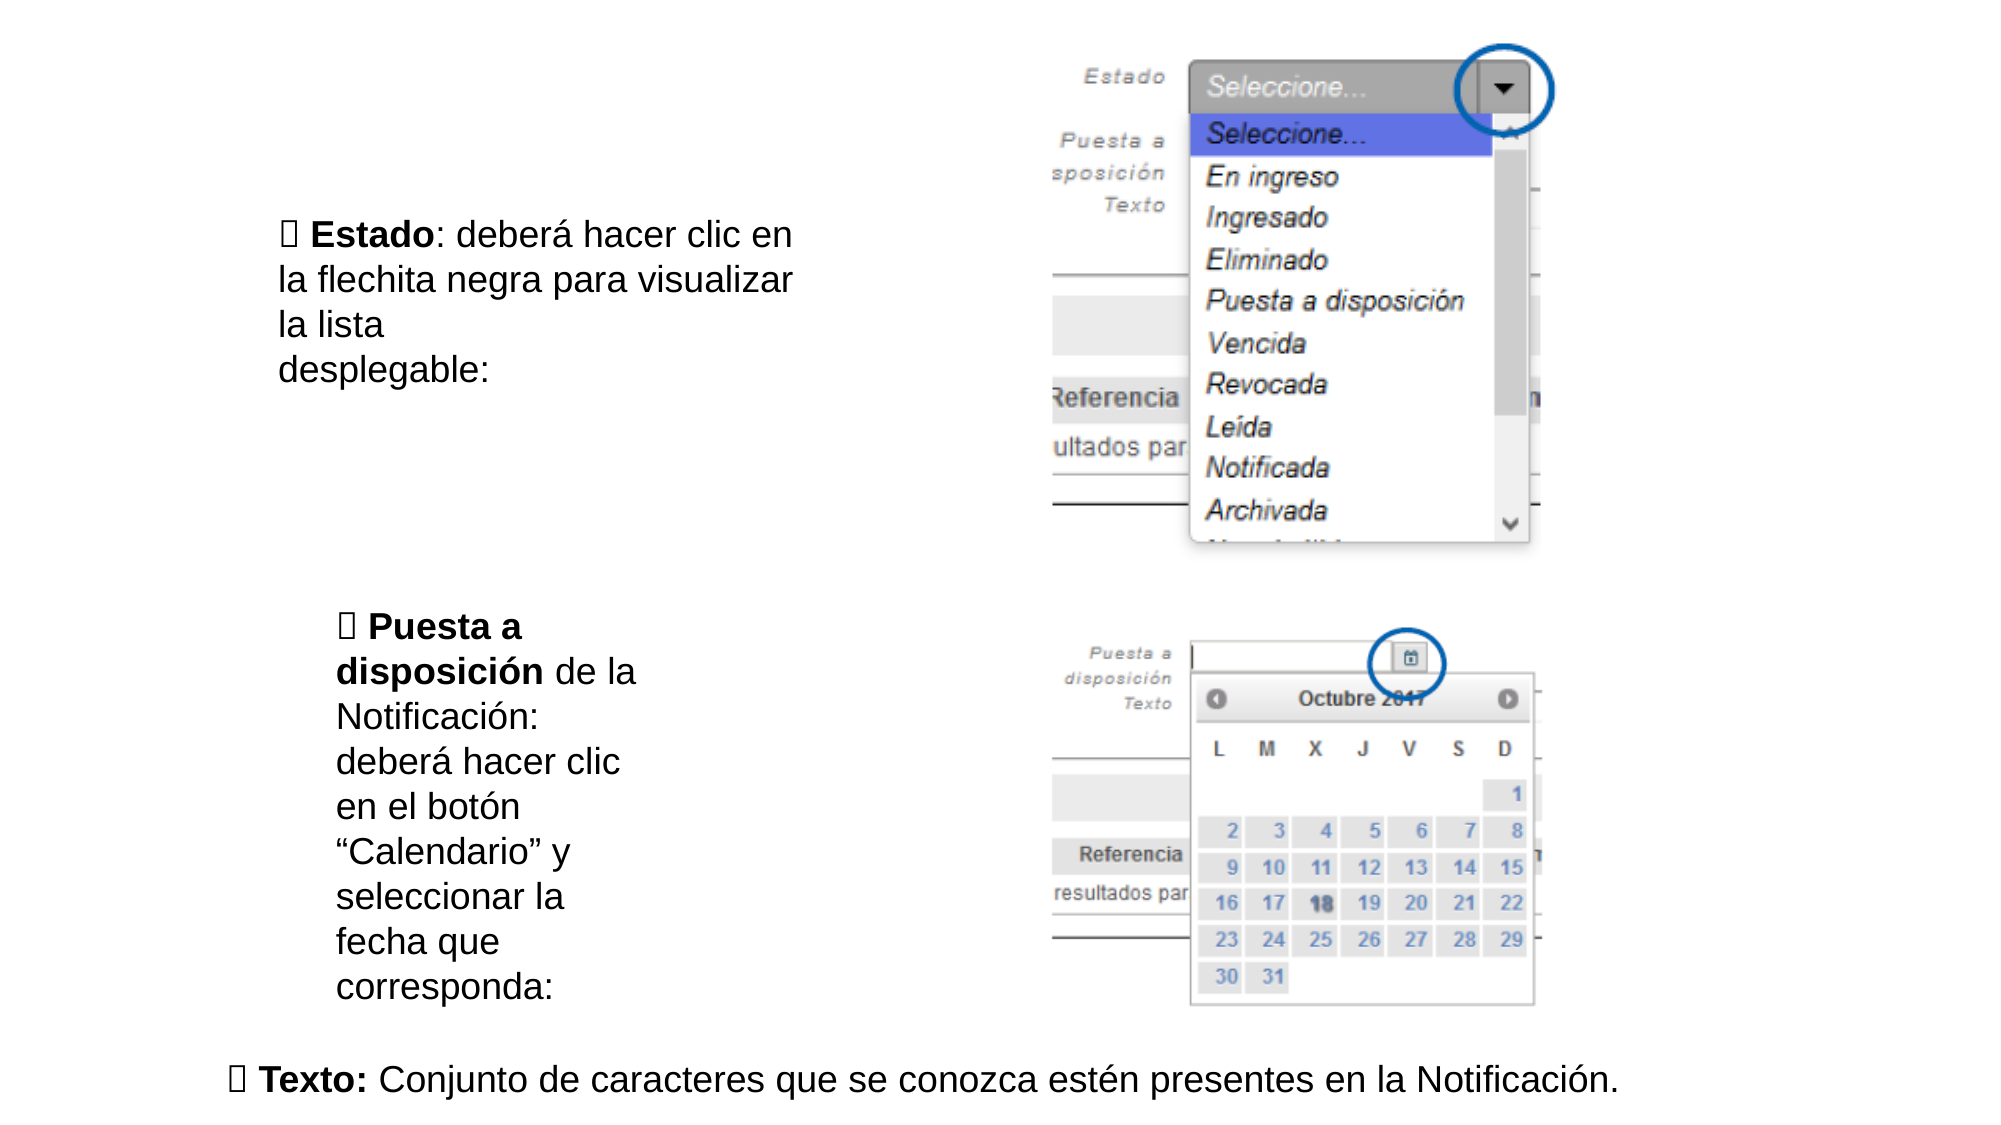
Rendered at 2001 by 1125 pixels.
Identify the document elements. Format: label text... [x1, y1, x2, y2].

picture [1043, 620, 1558, 1020]
picture [1043, 40, 1587, 568]
text_box  Texto: Conjunto de caracteres que se conozca estén presentes en la Notificación. [211, 997, 1693, 1108]
text_box  Puesta a disposición de la Notificación: deberá hacer clic en el botón “Calendario” y seleccionar la fecha que corresponda: [321, 544, 668, 997]
text_box  Estado: deberá hacer clic en la flechita negra para visualizar la lista desplegable: [263, 153, 820, 488]
